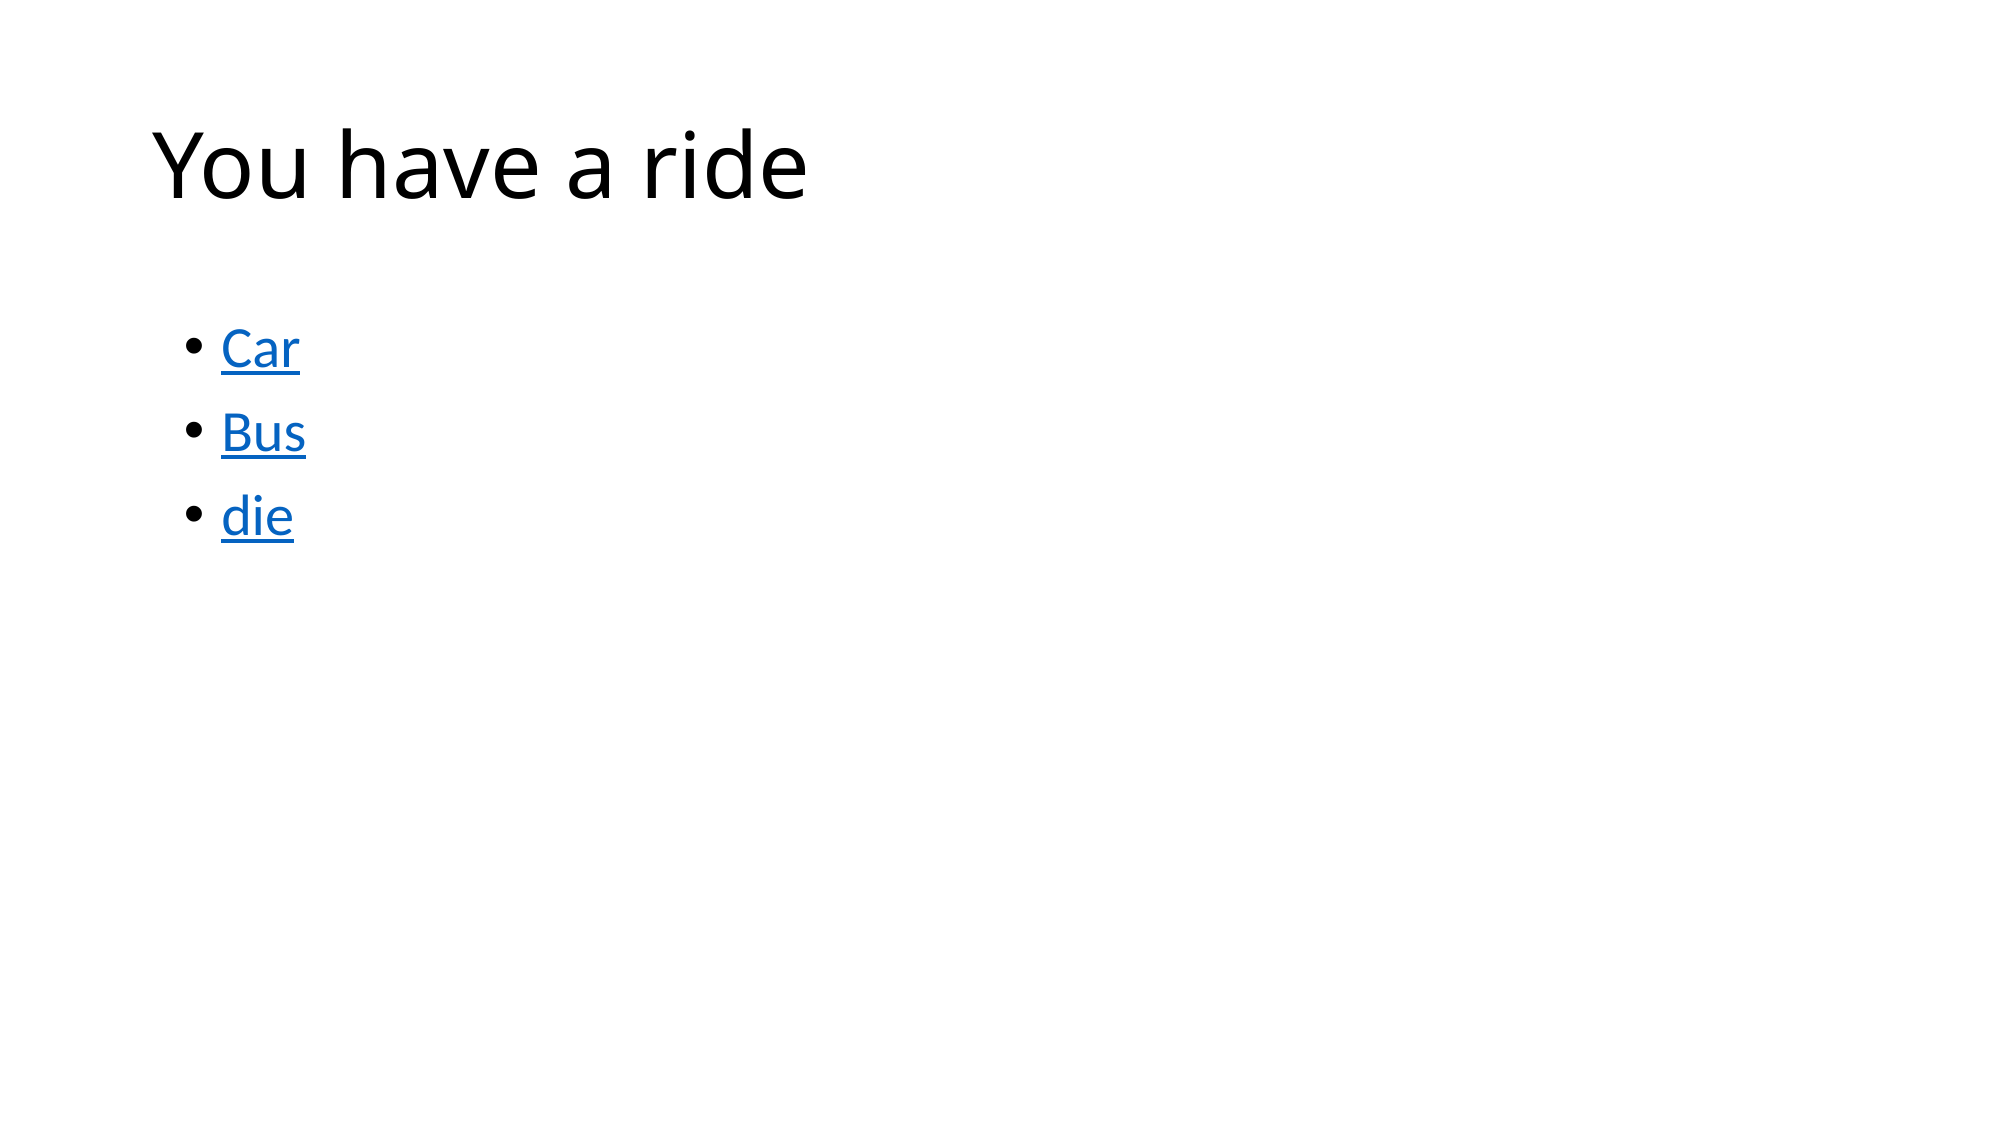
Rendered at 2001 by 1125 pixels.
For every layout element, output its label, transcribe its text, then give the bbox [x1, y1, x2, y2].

list Car Bus die [168, 309, 1894, 1024]
title You have a ride [137, 59, 1863, 278]
